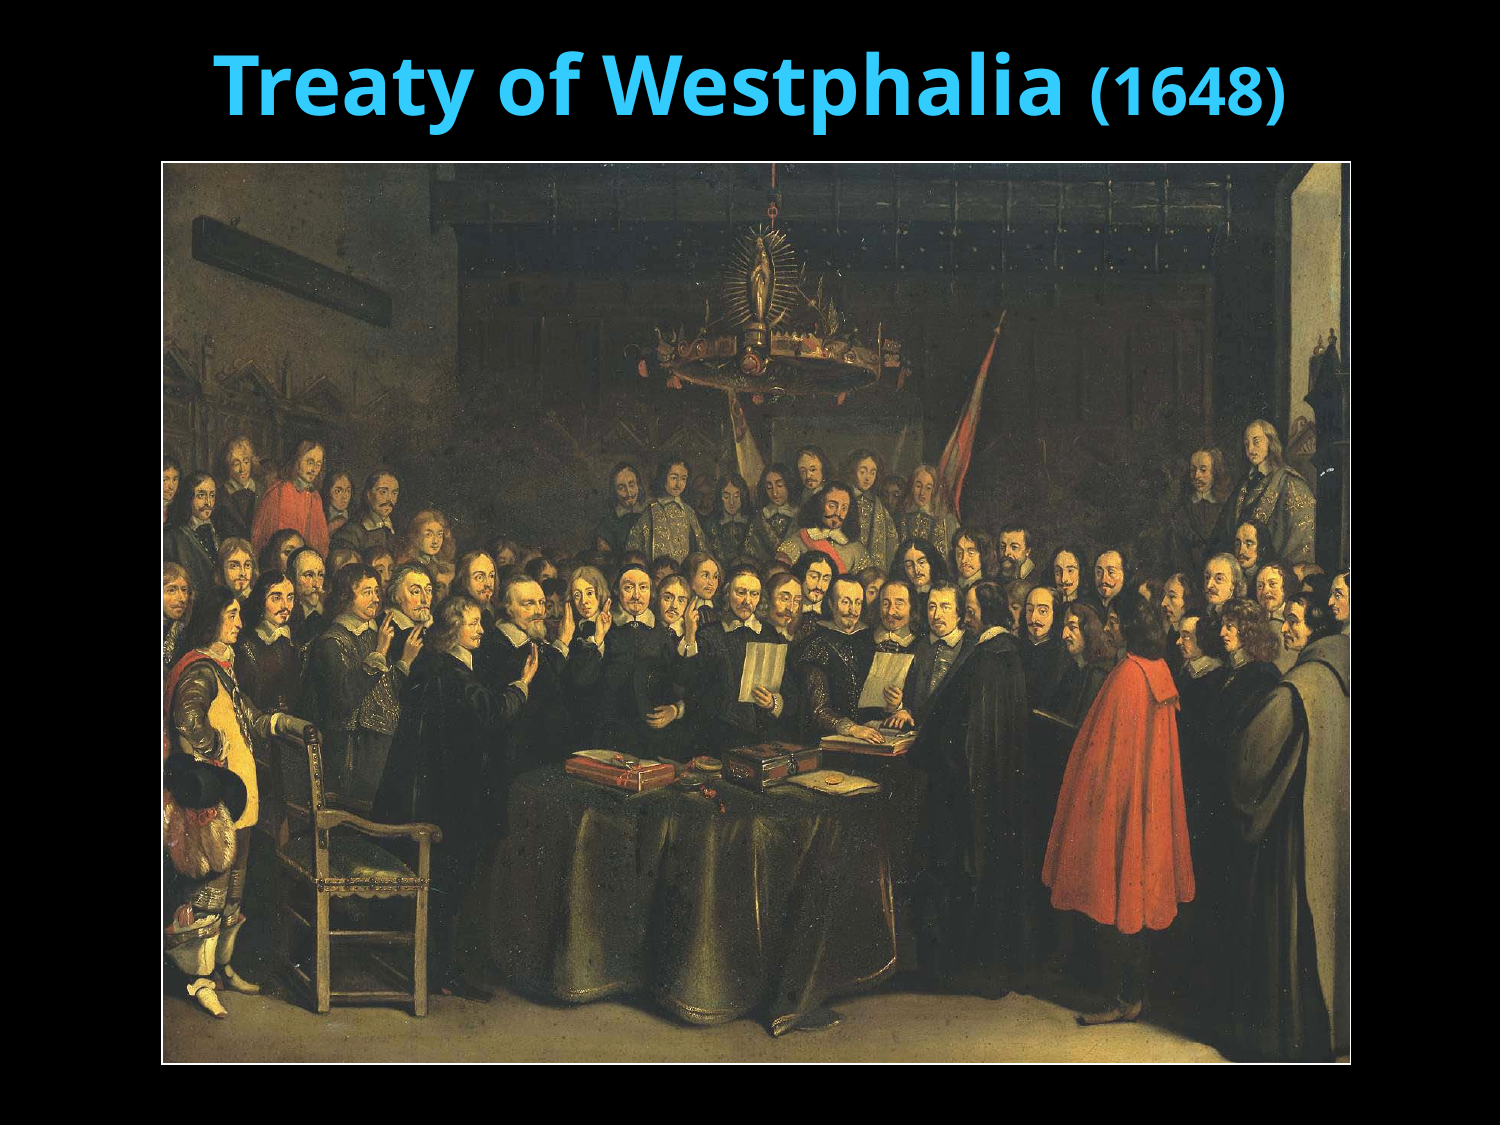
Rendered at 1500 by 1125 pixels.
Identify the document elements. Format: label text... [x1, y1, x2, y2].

picture [162, 162, 1351, 1064]
text_box Treaty of Westphalia (1648) [0, 24, 1500, 140]
